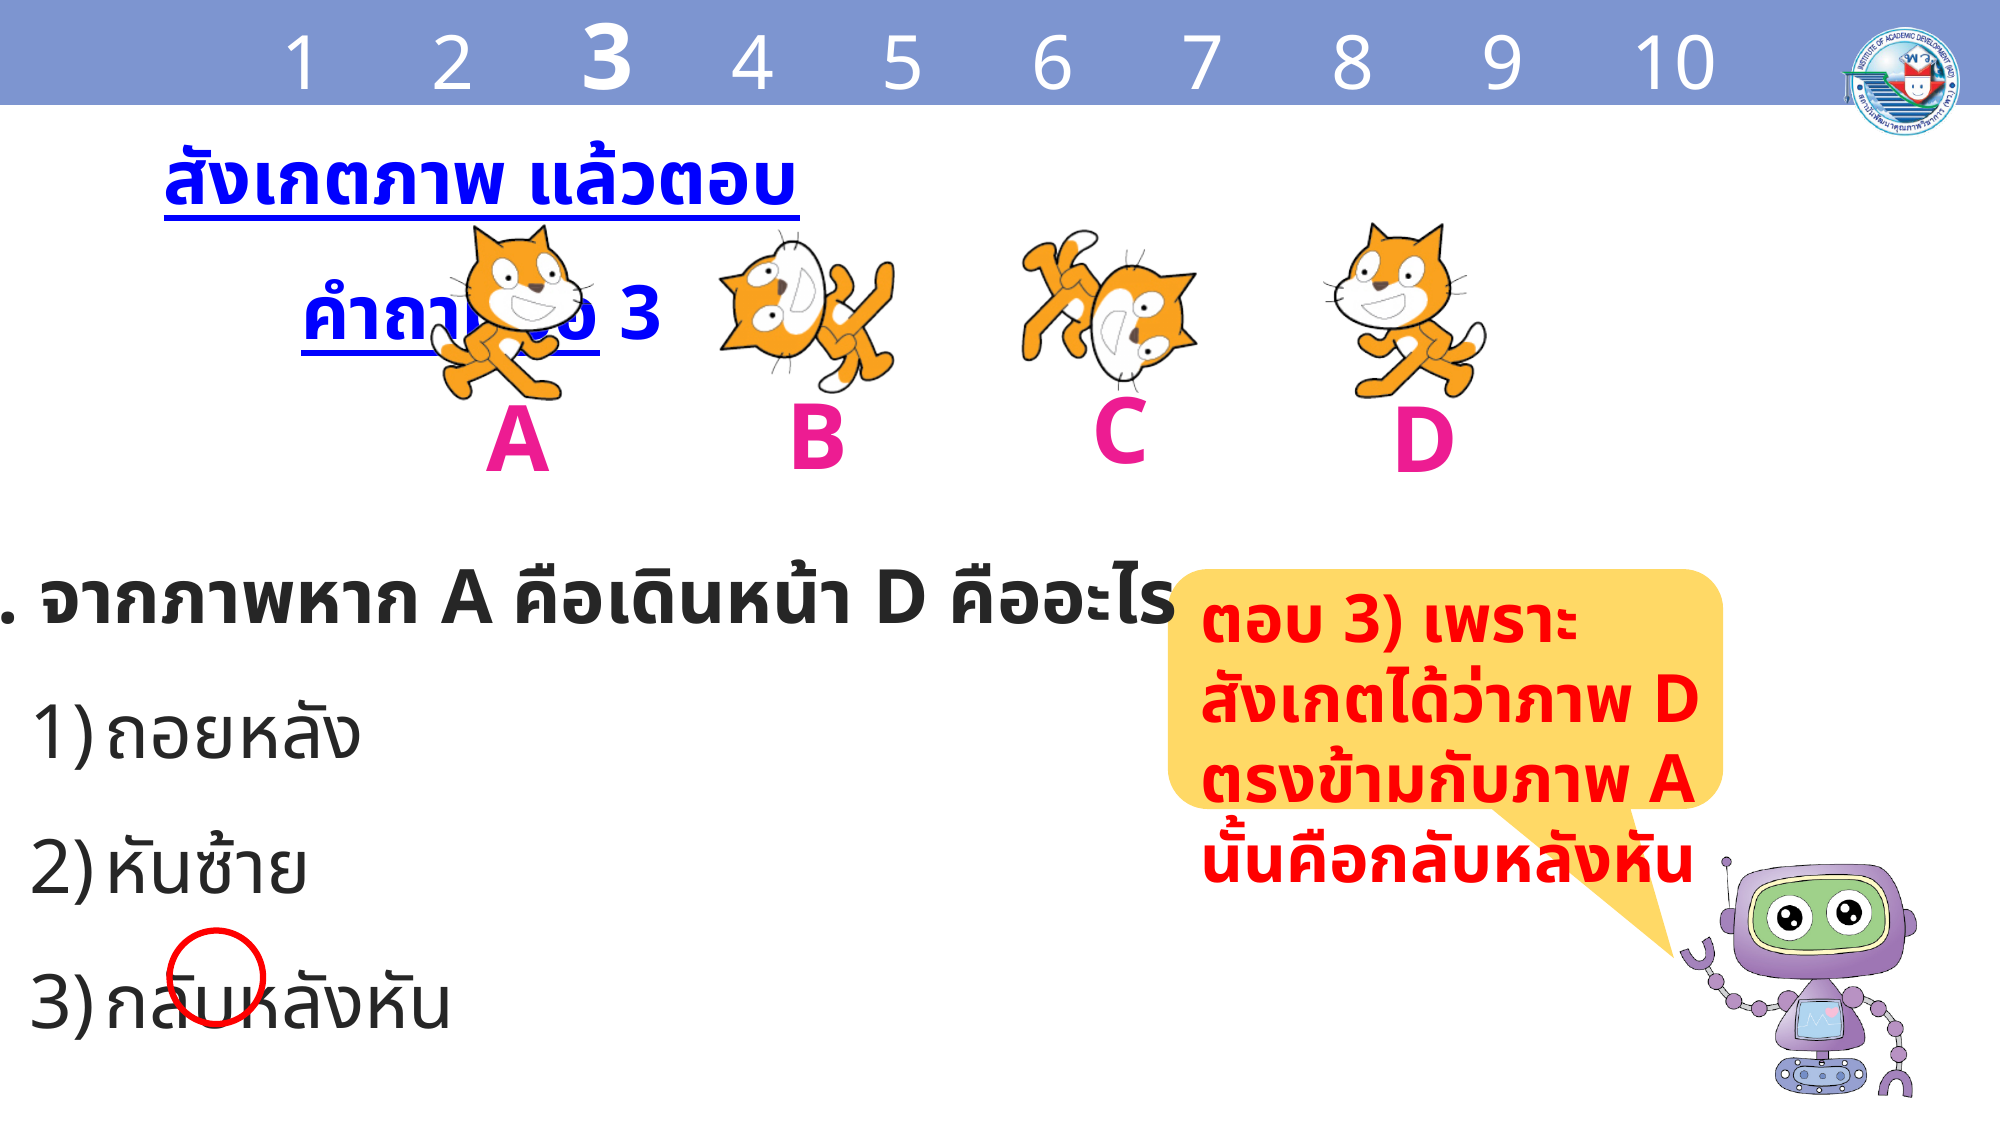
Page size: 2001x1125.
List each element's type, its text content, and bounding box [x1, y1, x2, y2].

text_box 1 2 3 4 5 6 7 8 9 10 [0, 0, 2000, 106]
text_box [1021, 229, 1198, 491]
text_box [430, 224, 594, 499]
text_box จากภาพหาก A คือเดินหน้า D คืออะไร ถอยหลัง หันซ้าย กลับหลังหัน [0, 496, 1193, 1052]
text_box [168, 929, 265, 1026]
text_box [718, 229, 895, 497]
text_box สังเกตภาพ แล้วตอบคำถามข้อ 3 [50, 76, 913, 362]
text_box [1167, 568, 1917, 1098]
picture [1840, 27, 1960, 137]
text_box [1323, 222, 1487, 501]
